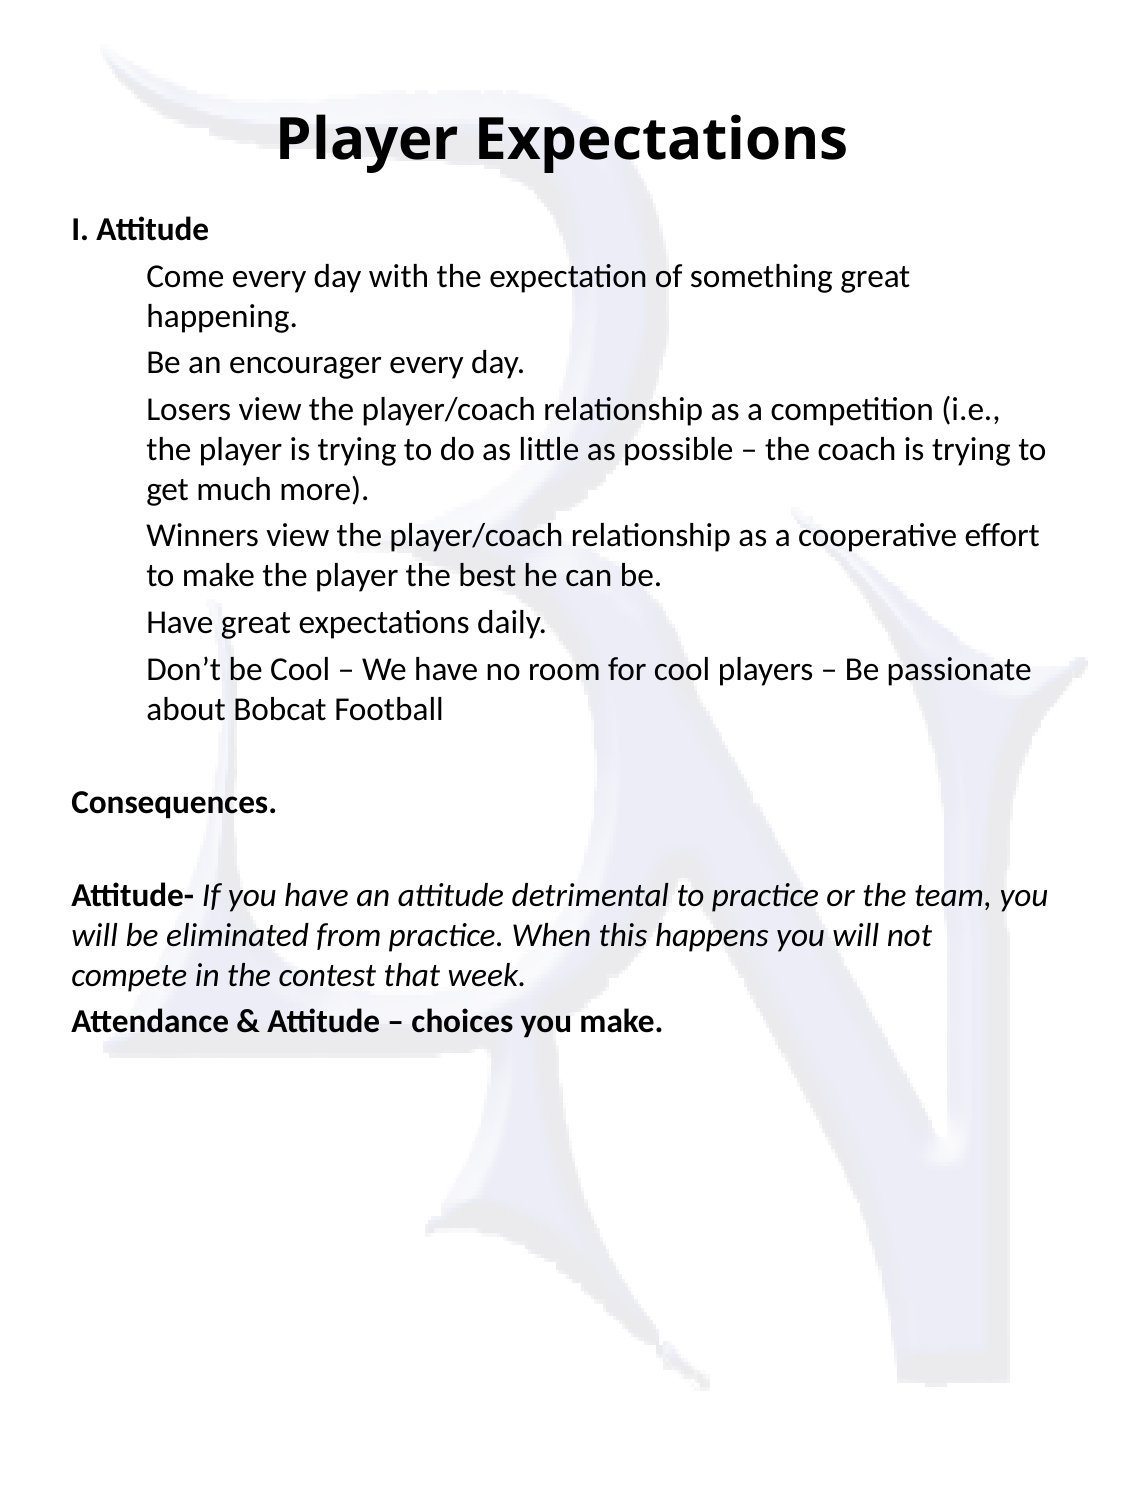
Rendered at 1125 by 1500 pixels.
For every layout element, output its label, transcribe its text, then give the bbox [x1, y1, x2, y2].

title Player Expectations [56, 60, 1069, 200]
list I. Attitude Come every day with the expectation of something great happening. Be an encourager every day. Losers view the player/coach relationship as a competition (i.e., the player is trying to do as little as possible – the coach is trying to get much more). Winners view the player/coach relationship as a cooperative effort to make the player the best he can be. Have great expectations daily. Don’t be Cool – We have no room for cool players – Be passionate about Bobcat Football Consequences. Attitude- If you have an attitude detrimental to practice or the team, you will be eliminated from practice. When this happens you will not compete in the contest that week. Attendance & Attitude – choices you make. [56, 200, 1069, 1190]
